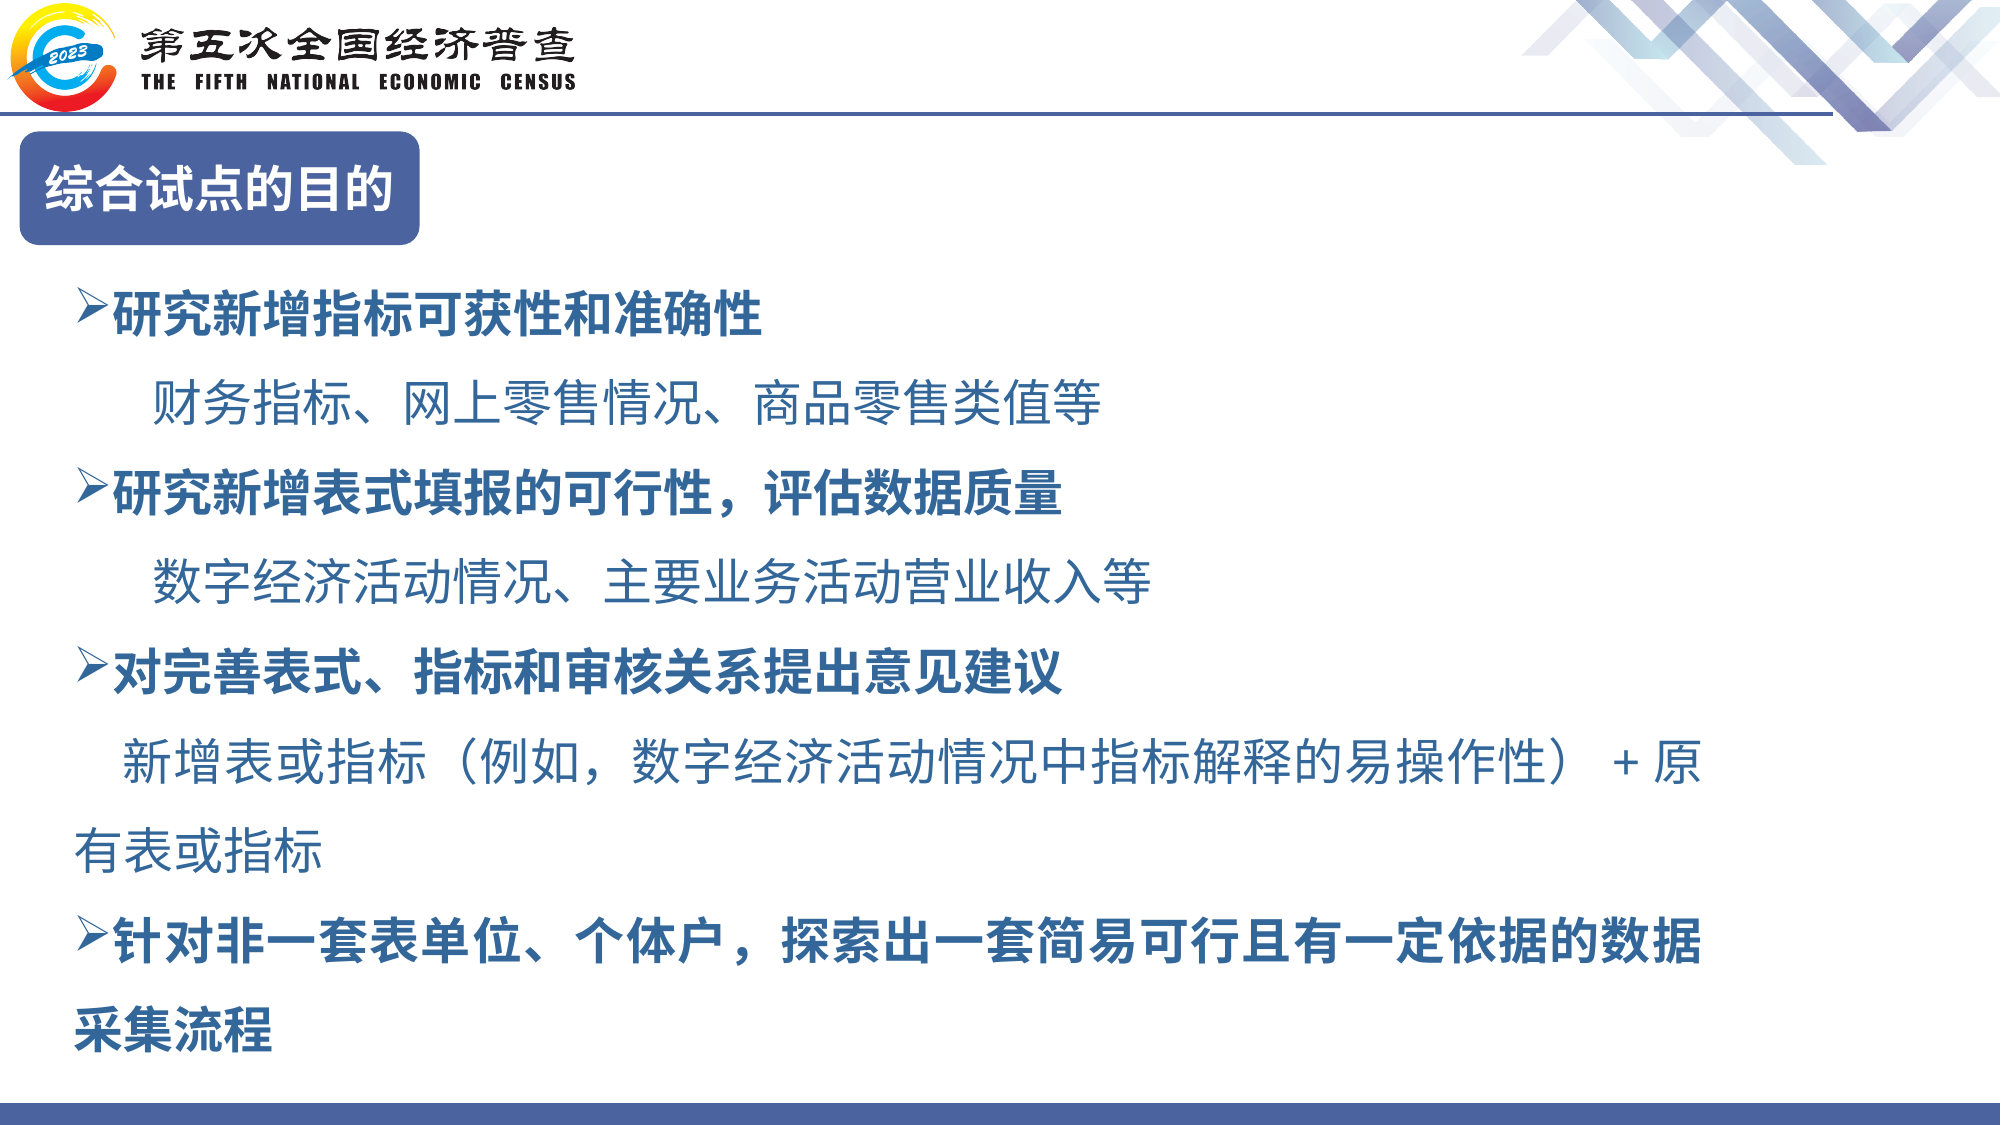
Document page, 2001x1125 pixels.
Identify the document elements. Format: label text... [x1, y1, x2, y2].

picture [0, 0, 594, 114]
text_box 综合试点的目的 [29, 153, 410, 226]
picture [1412, 0, 2000, 166]
text_box [0, 1102, 2000, 1125]
text_box [18, 153, 421, 247]
text_box 研究新增指标可获性和准确性 财务指标、网上零售情况、商品零售类值等 研究新增表式填报的可行性，评估数据质量 数字经济活动情况、主要业务活动营业收入等 对完善表式、指标和审核关系提出意见建议 新增表或指标（例如，数字经济活动情况中指标解释的易操作性）+原有表或指标 针对非一套表单位、个体户，探索出一套简易可行且有一定依据的数据采集流程 [58, 245, 1718, 1067]
picture [0, 115, 594, 153]
